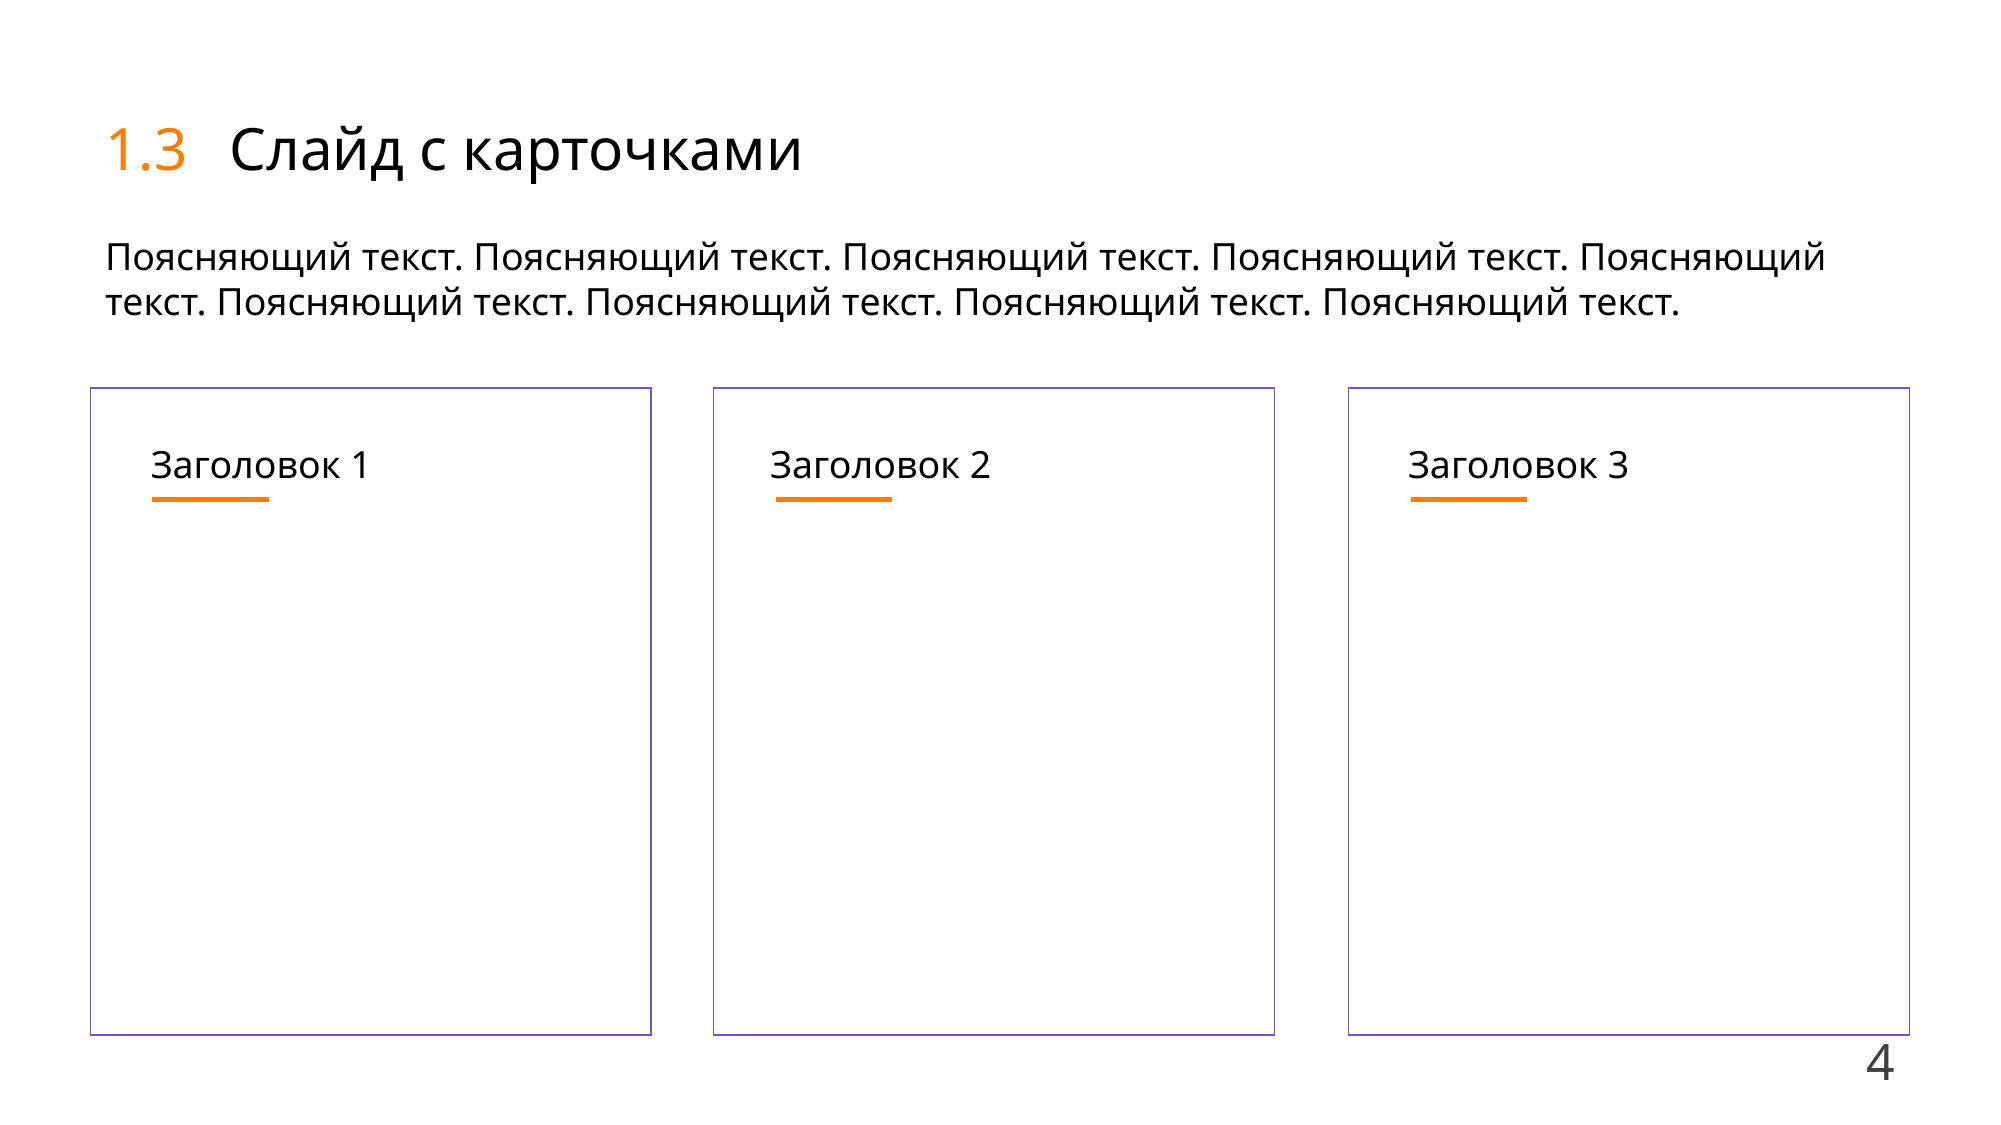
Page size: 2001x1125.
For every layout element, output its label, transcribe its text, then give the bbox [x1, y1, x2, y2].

text_box Слайд с карточками [215, 120, 1150, 191]
text_box [712, 387, 1275, 1036]
text_box 1.3 [90, 120, 215, 191]
slide_number 4 [1697, 1036, 1910, 1095]
text_box Поясняющий текст. Поясняющий текст. Поясняющий текст. Поясняющий текст. Поясняющий текст. Поясняющий текст. Поясняющий текст. Поясняющий текст. Поясняющий текст. [90, 225, 1910, 331]
text_box Заголовок 1 [136, 434, 499, 494]
text_box Заголовок 3 [1393, 434, 1757, 494]
text_box [89, 387, 652, 1036]
text_box [1347, 387, 1911, 1036]
text_box Заголовок 2 [755, 434, 1119, 494]
